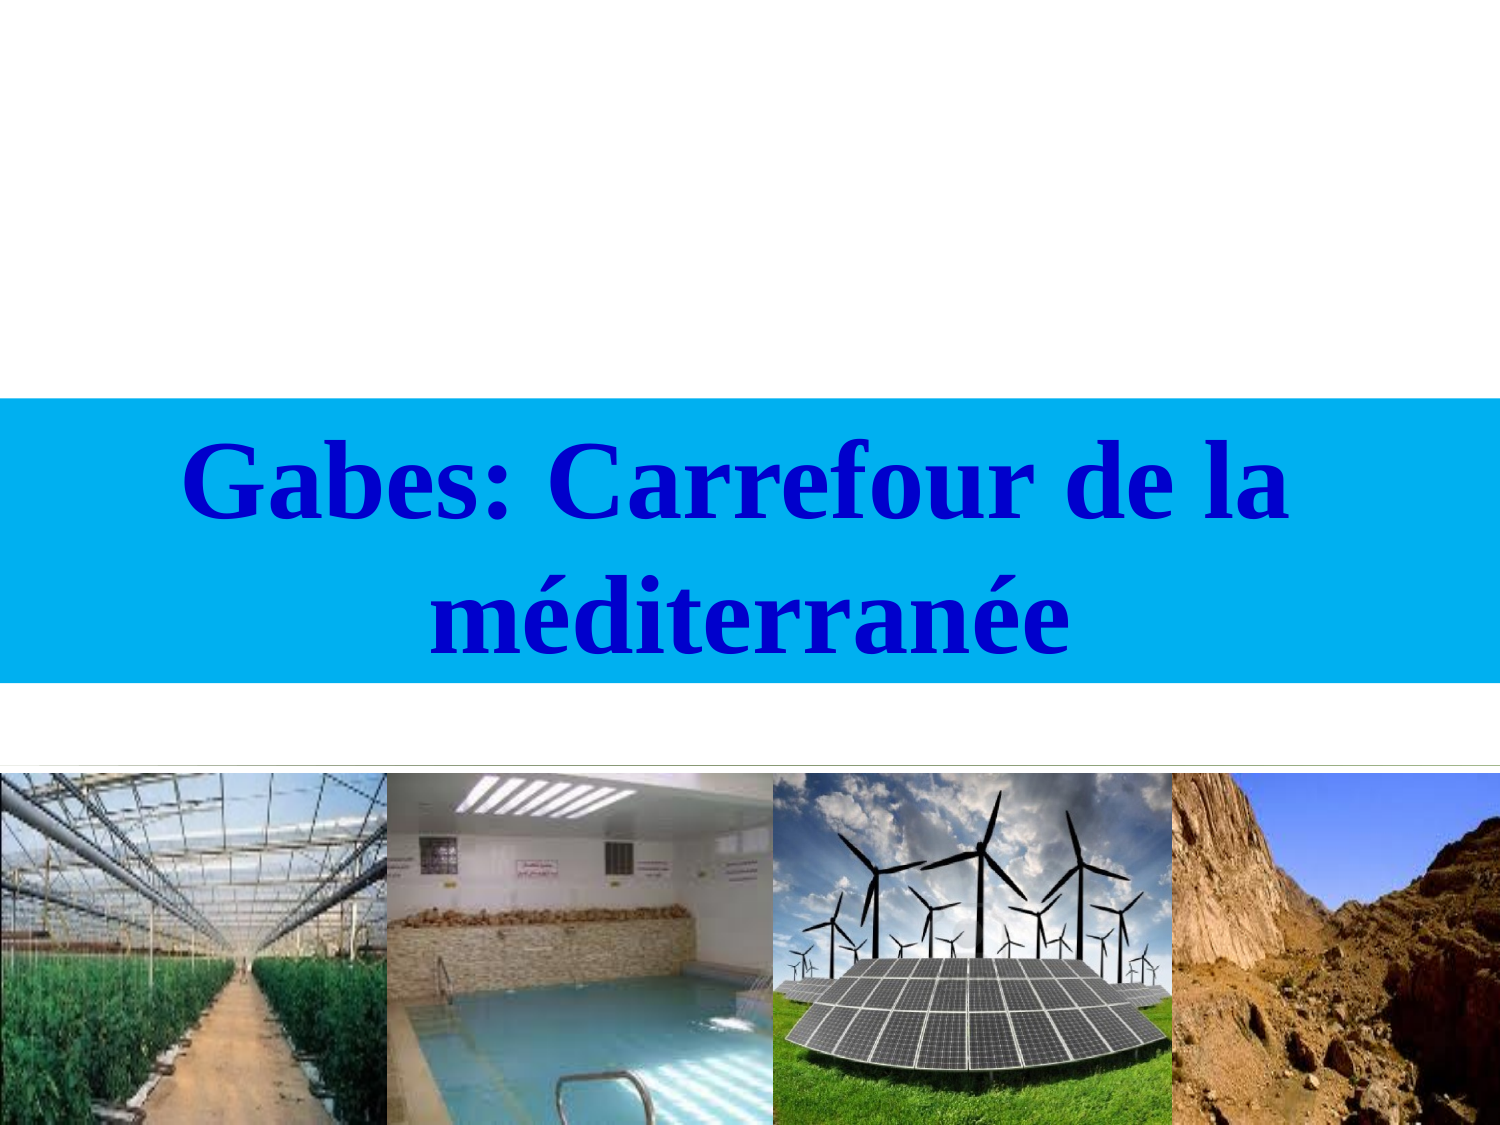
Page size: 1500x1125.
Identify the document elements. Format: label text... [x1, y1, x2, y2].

text_box Gabes: Carrefour de la méditerranée [0, 398, 1500, 684]
picture [0, 773, 1500, 1125]
